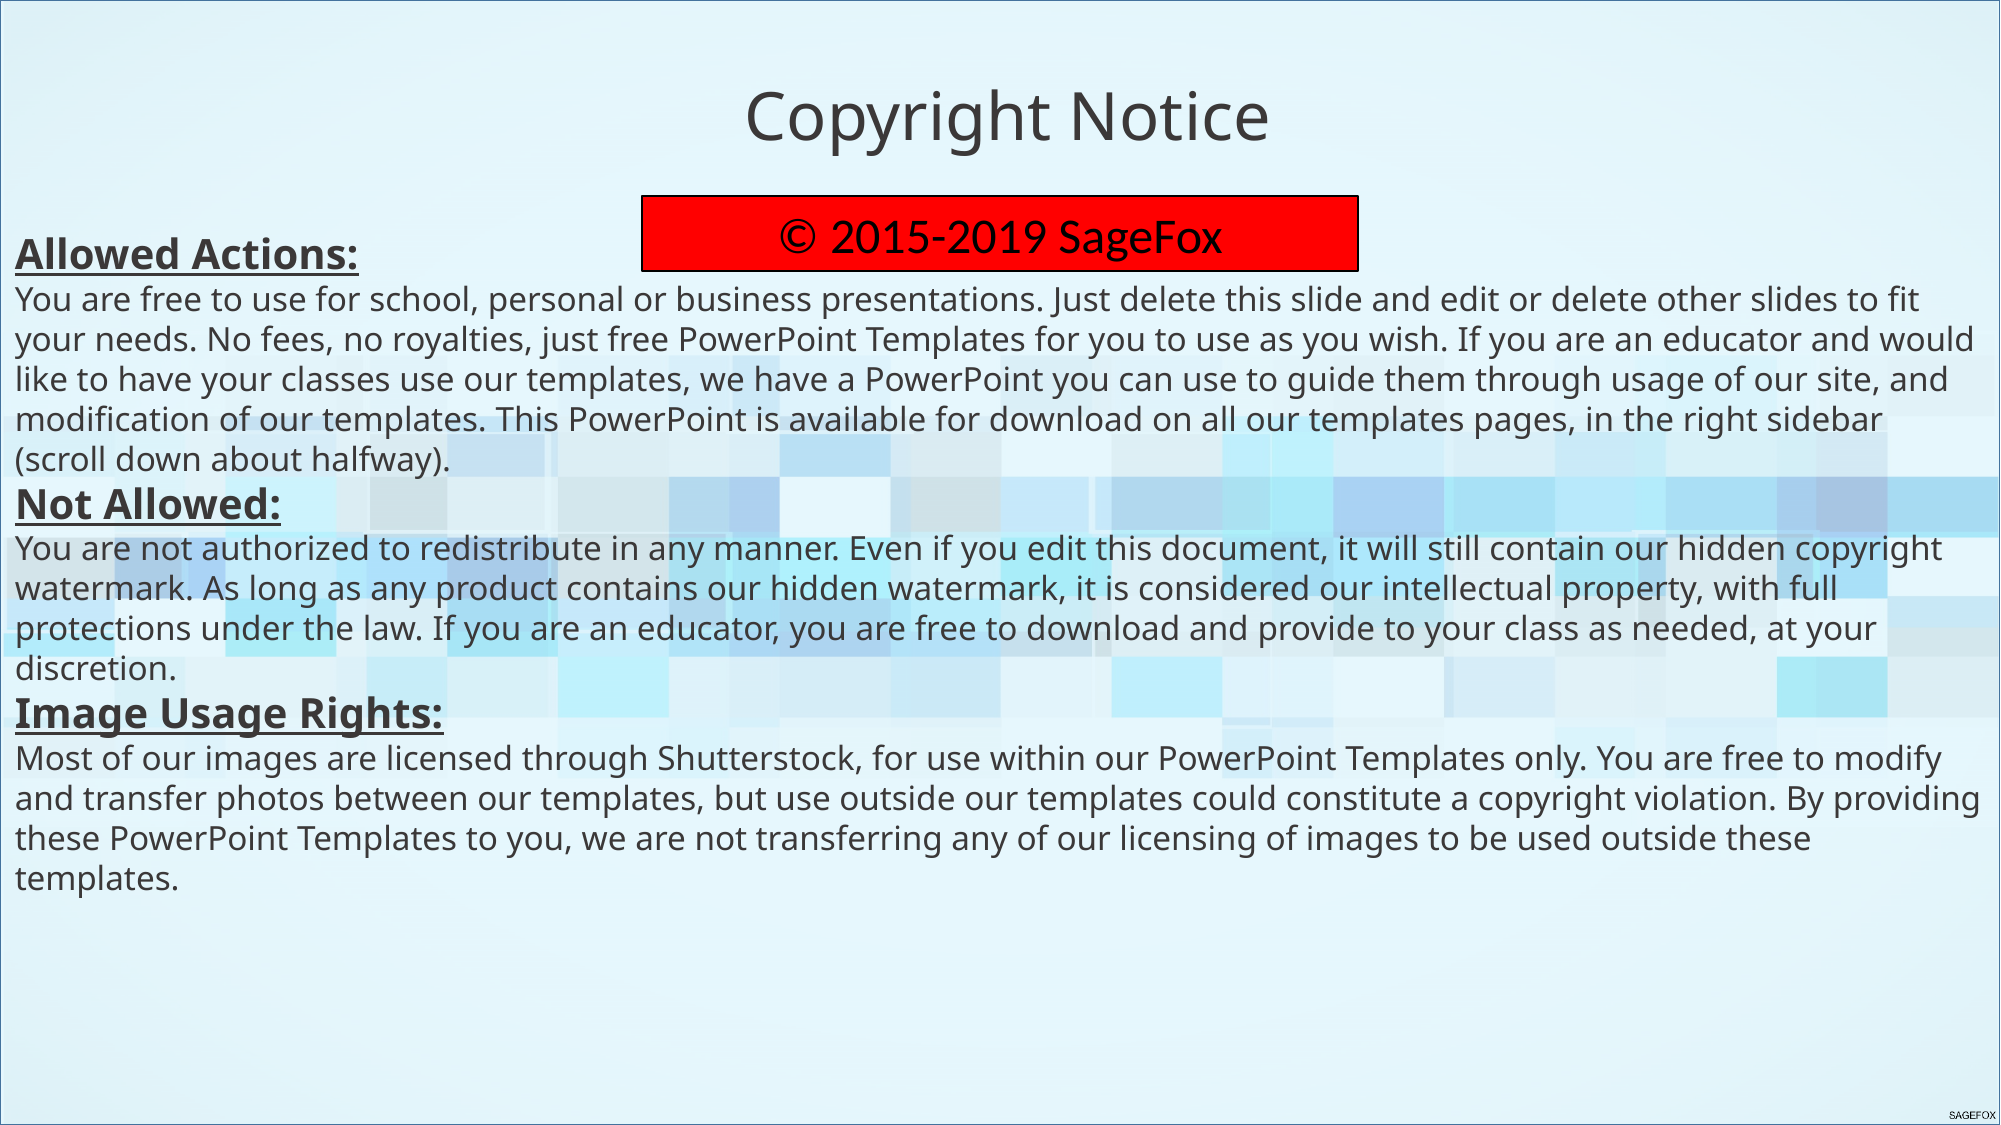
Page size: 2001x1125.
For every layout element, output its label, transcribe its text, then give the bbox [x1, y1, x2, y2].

text_box Allowed Actions: You are free to use for school, personal or business presentations. Just delete this slide and edit or delete other slides to fit your needs. No fees, no royalties, just free PowerPoint Templates for you to use as you wish. If you are an educator and would like to have your classes use our templates, we have a PowerPoint you can use to guide them through usage of our site, and modification of our templates. This PowerPoint is available for download on all our templates pages, in the right sidebar (scroll down about halfway). Not Allowed: You are not authorized to redistribute in any manner. Even if you edit this document, it will still contain our hidden copyright watermark. As long as any product contains our hidden watermark, it is considered our intellectual property, with full protections under the law. If you are an educator, you are free to download and provide to your class as needed, at your discretion. Image Usage Rights: Most of our images are licensed through Shutterstock, for use within our PowerPoint Templates only. You are free to modify and transfer photos between our templates, but use outside our templates could constitute a copyright violation. By providing these PowerPoint Templates to you, we are not transferring any of our licensing of images to be used outside these templates. [0, 0, 2000, 1125]
text_box © 2015-2019 SageFox [641, 196, 1358, 272]
title Copyright Notice [493, 60, 1524, 178]
